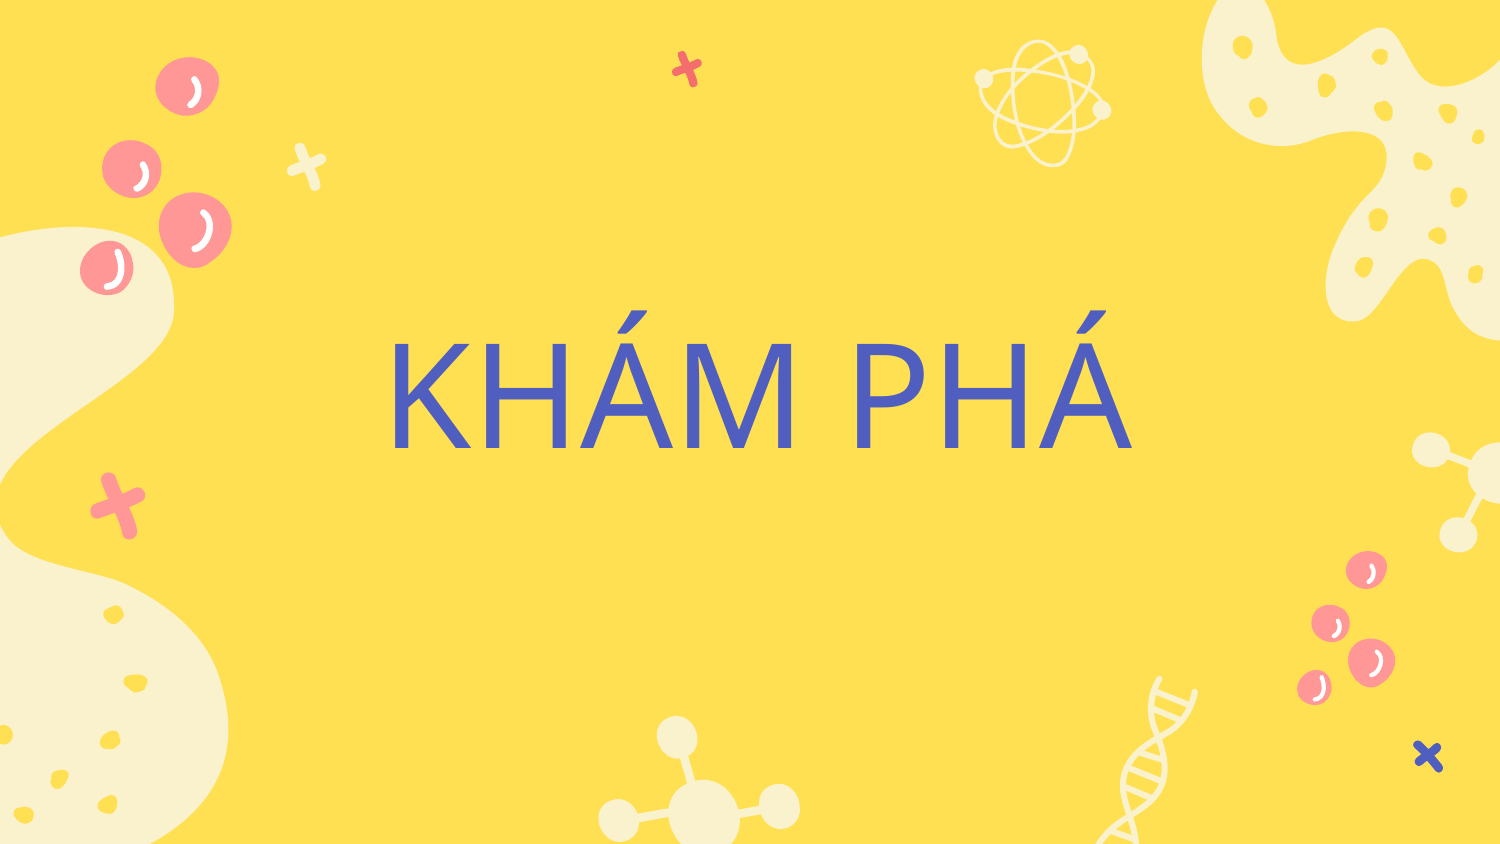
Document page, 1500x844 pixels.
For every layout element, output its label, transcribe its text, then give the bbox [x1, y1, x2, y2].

title KHÁM PHÁ [223, 229, 1292, 552]
